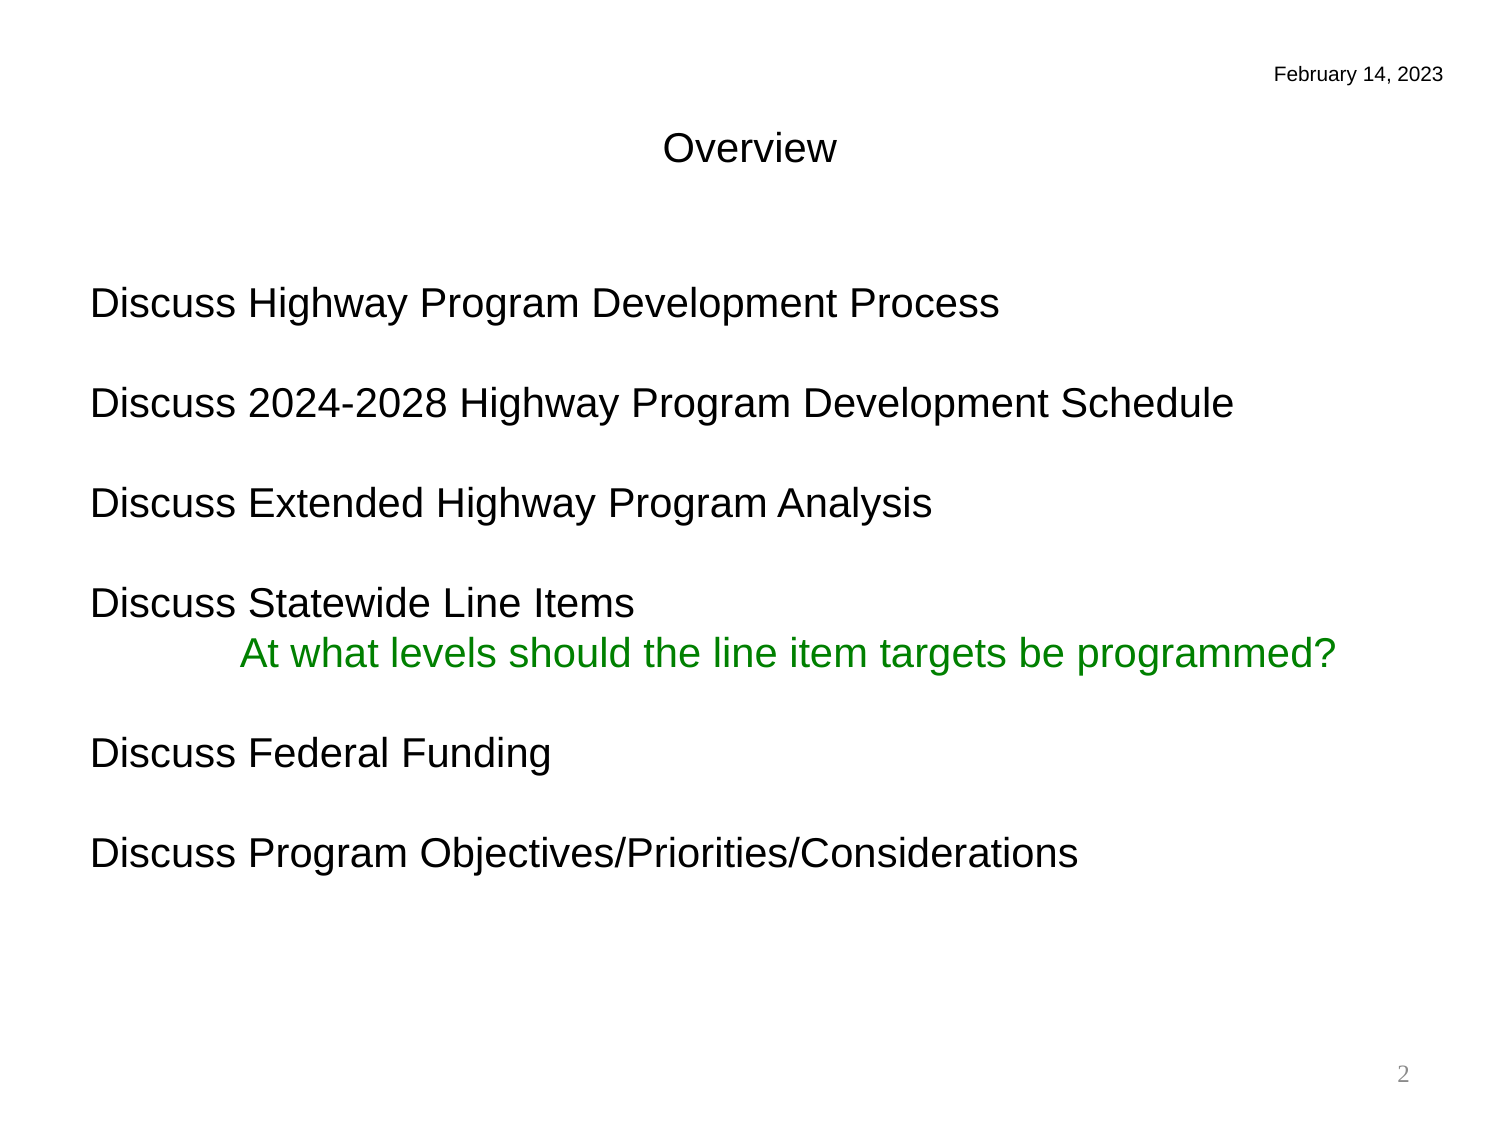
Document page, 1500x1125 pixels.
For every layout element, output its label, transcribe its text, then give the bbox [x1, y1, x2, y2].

text_box Discuss Highway Program Development Process Discuss 2024-2028 Highway Program Development Schedule Discuss Extended Highway Program Analysis Discuss Statewide Line Items At what levels should the line item targets be programmed? Discuss Federal Funding Discuss Program Objectives/Priorities/Considerations [0, 268, 1500, 984]
text_box Overview [0, 94, 1500, 203]
text_box February 14, 2023 [1259, 53, 1459, 94]
slide_number 2 [1074, 1042, 1425, 1103]
